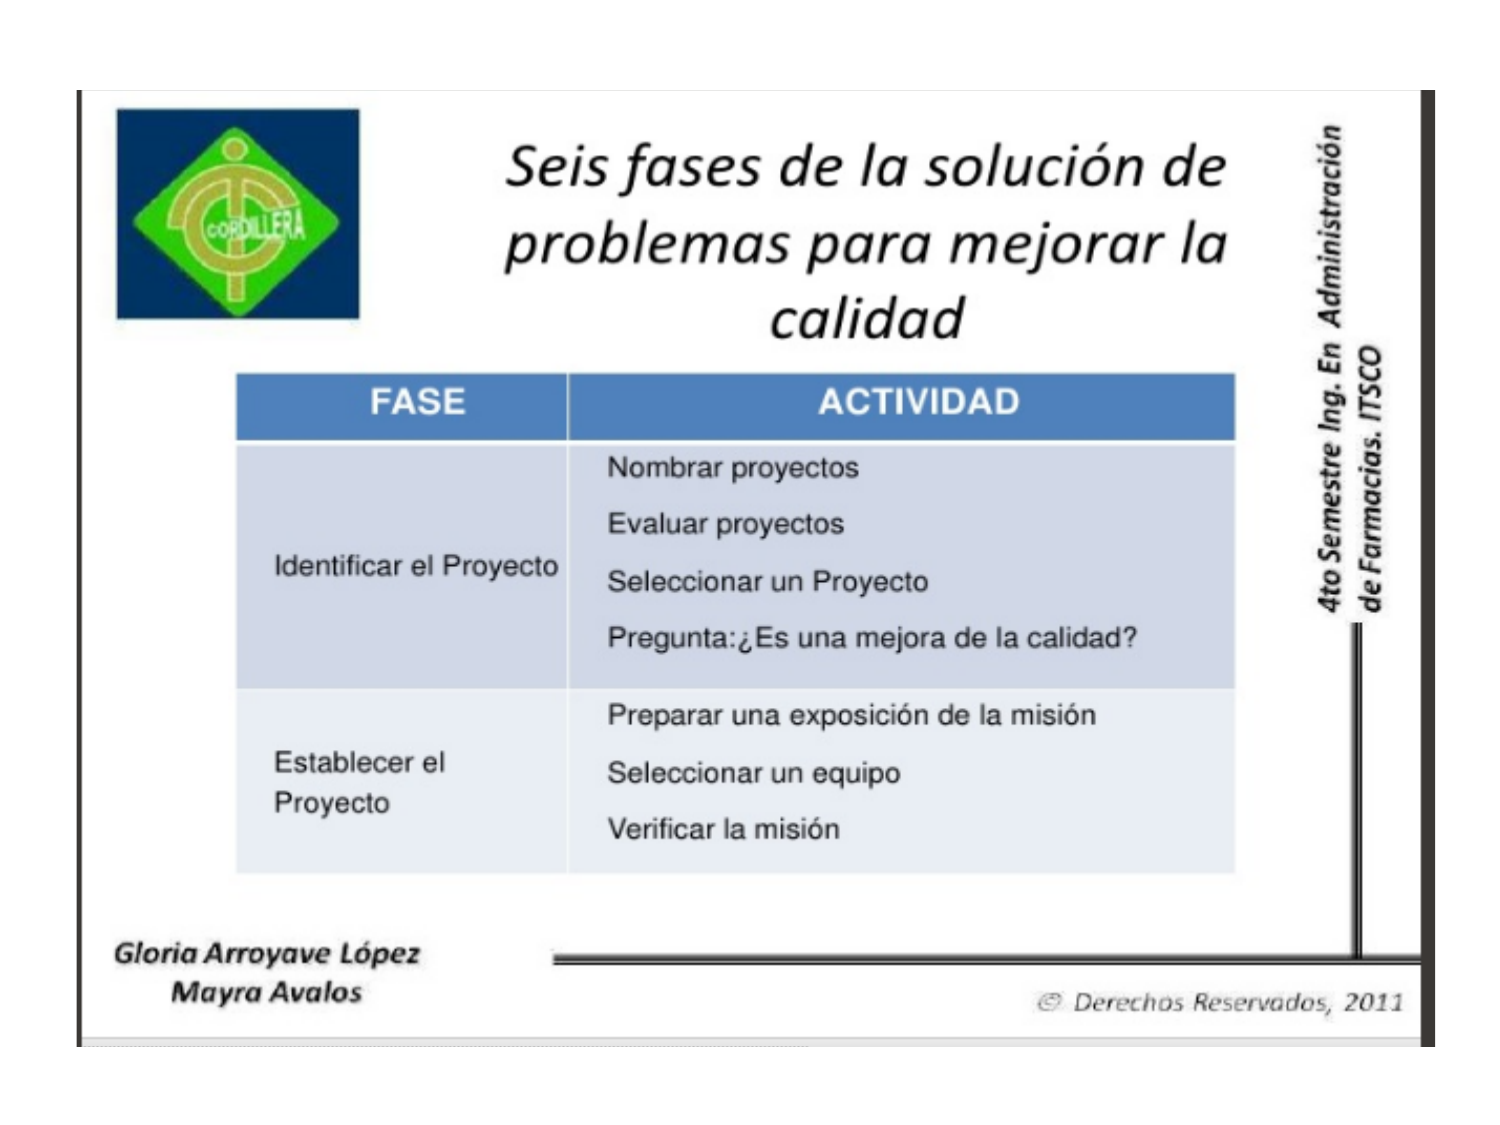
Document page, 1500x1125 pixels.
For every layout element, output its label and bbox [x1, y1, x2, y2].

picture [76, 89, 1436, 1047]
